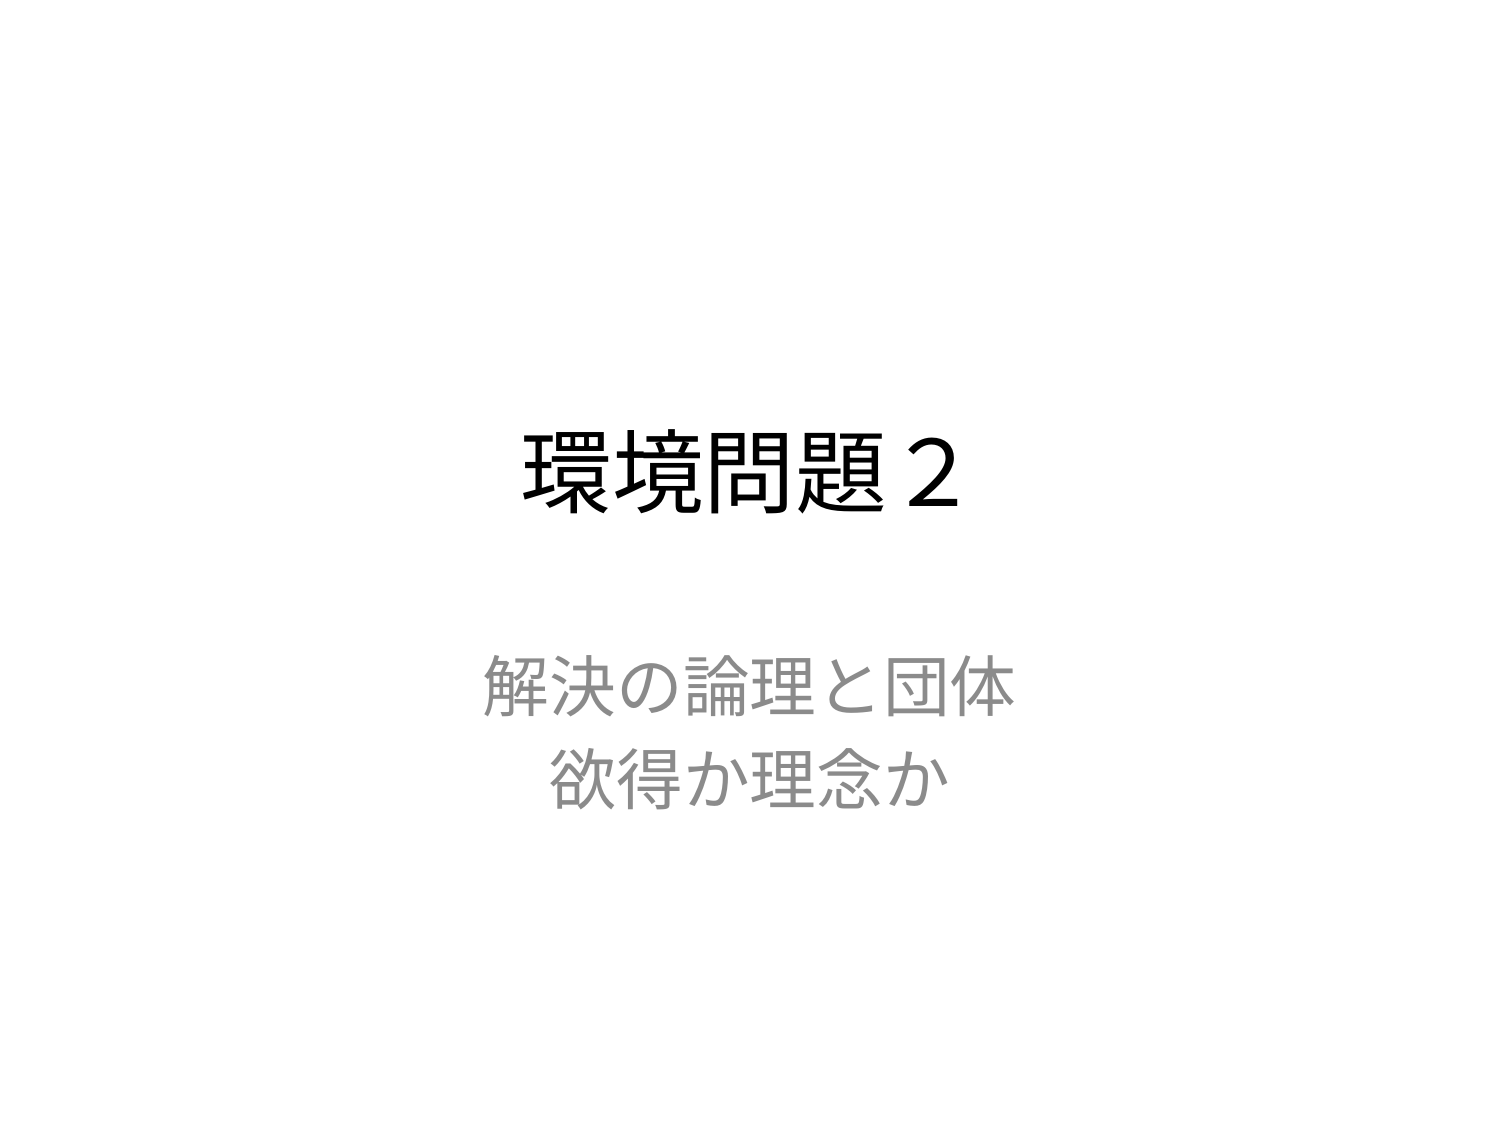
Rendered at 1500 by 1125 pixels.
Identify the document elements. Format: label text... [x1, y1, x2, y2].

title 環境問題２ [112, 349, 1388, 591]
subtitle 解決の論理と団体 欲得か理念か [225, 637, 1275, 925]
